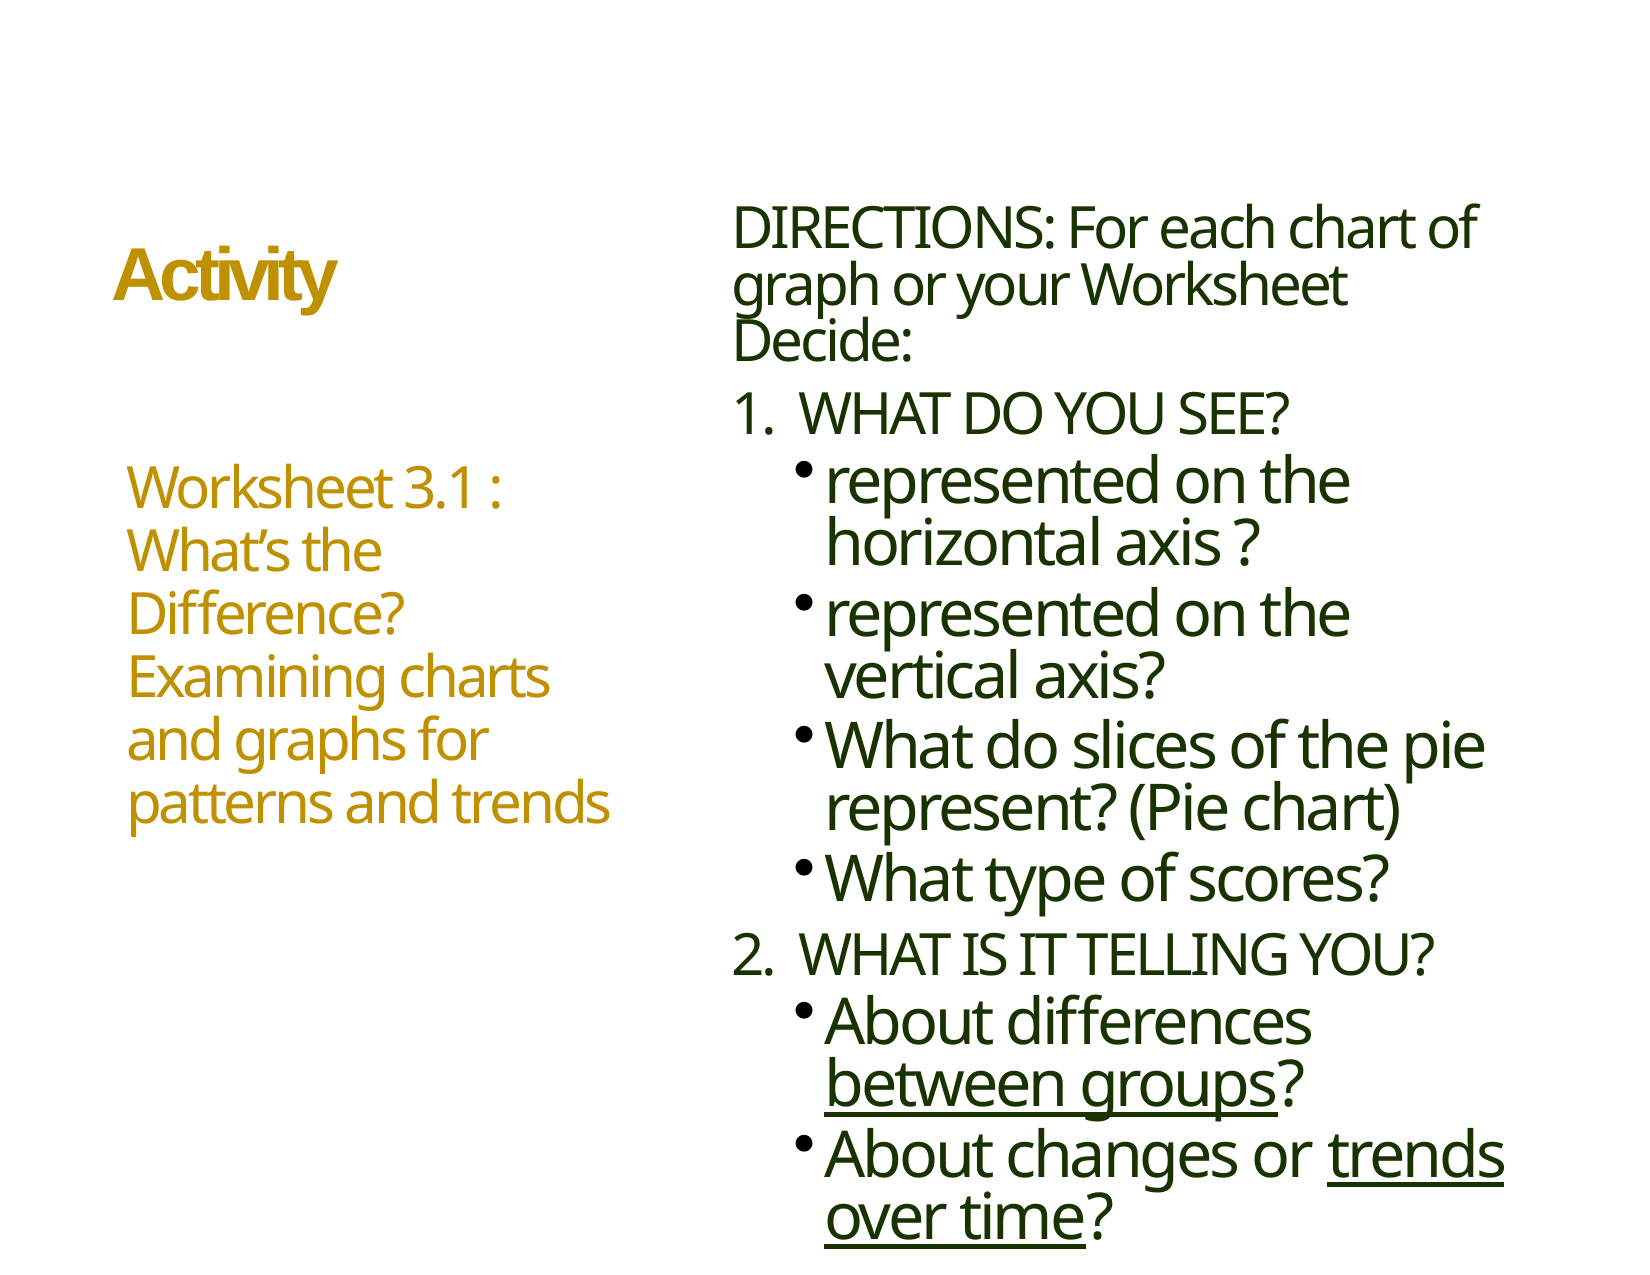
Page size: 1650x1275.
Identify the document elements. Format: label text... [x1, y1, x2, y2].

list DIRECTIONS: For each chart of graph or your Worksheet Decide: 1. WHAT DO YOU SEE? represented on the horizontal axis ? represented on the vertical axis? What do slices of the pie represent? (Pie chart) What type of scores? 2. WHAT IS IT TELLING YOU? About differences between groups? About changes or trends over time? [719, 198, 1551, 1097]
title Activity [99, 106, 632, 324]
list Worksheet 3.1 : What’s the Difference? Examining charts and graphs for patterns and trends [113, 451, 646, 968]
